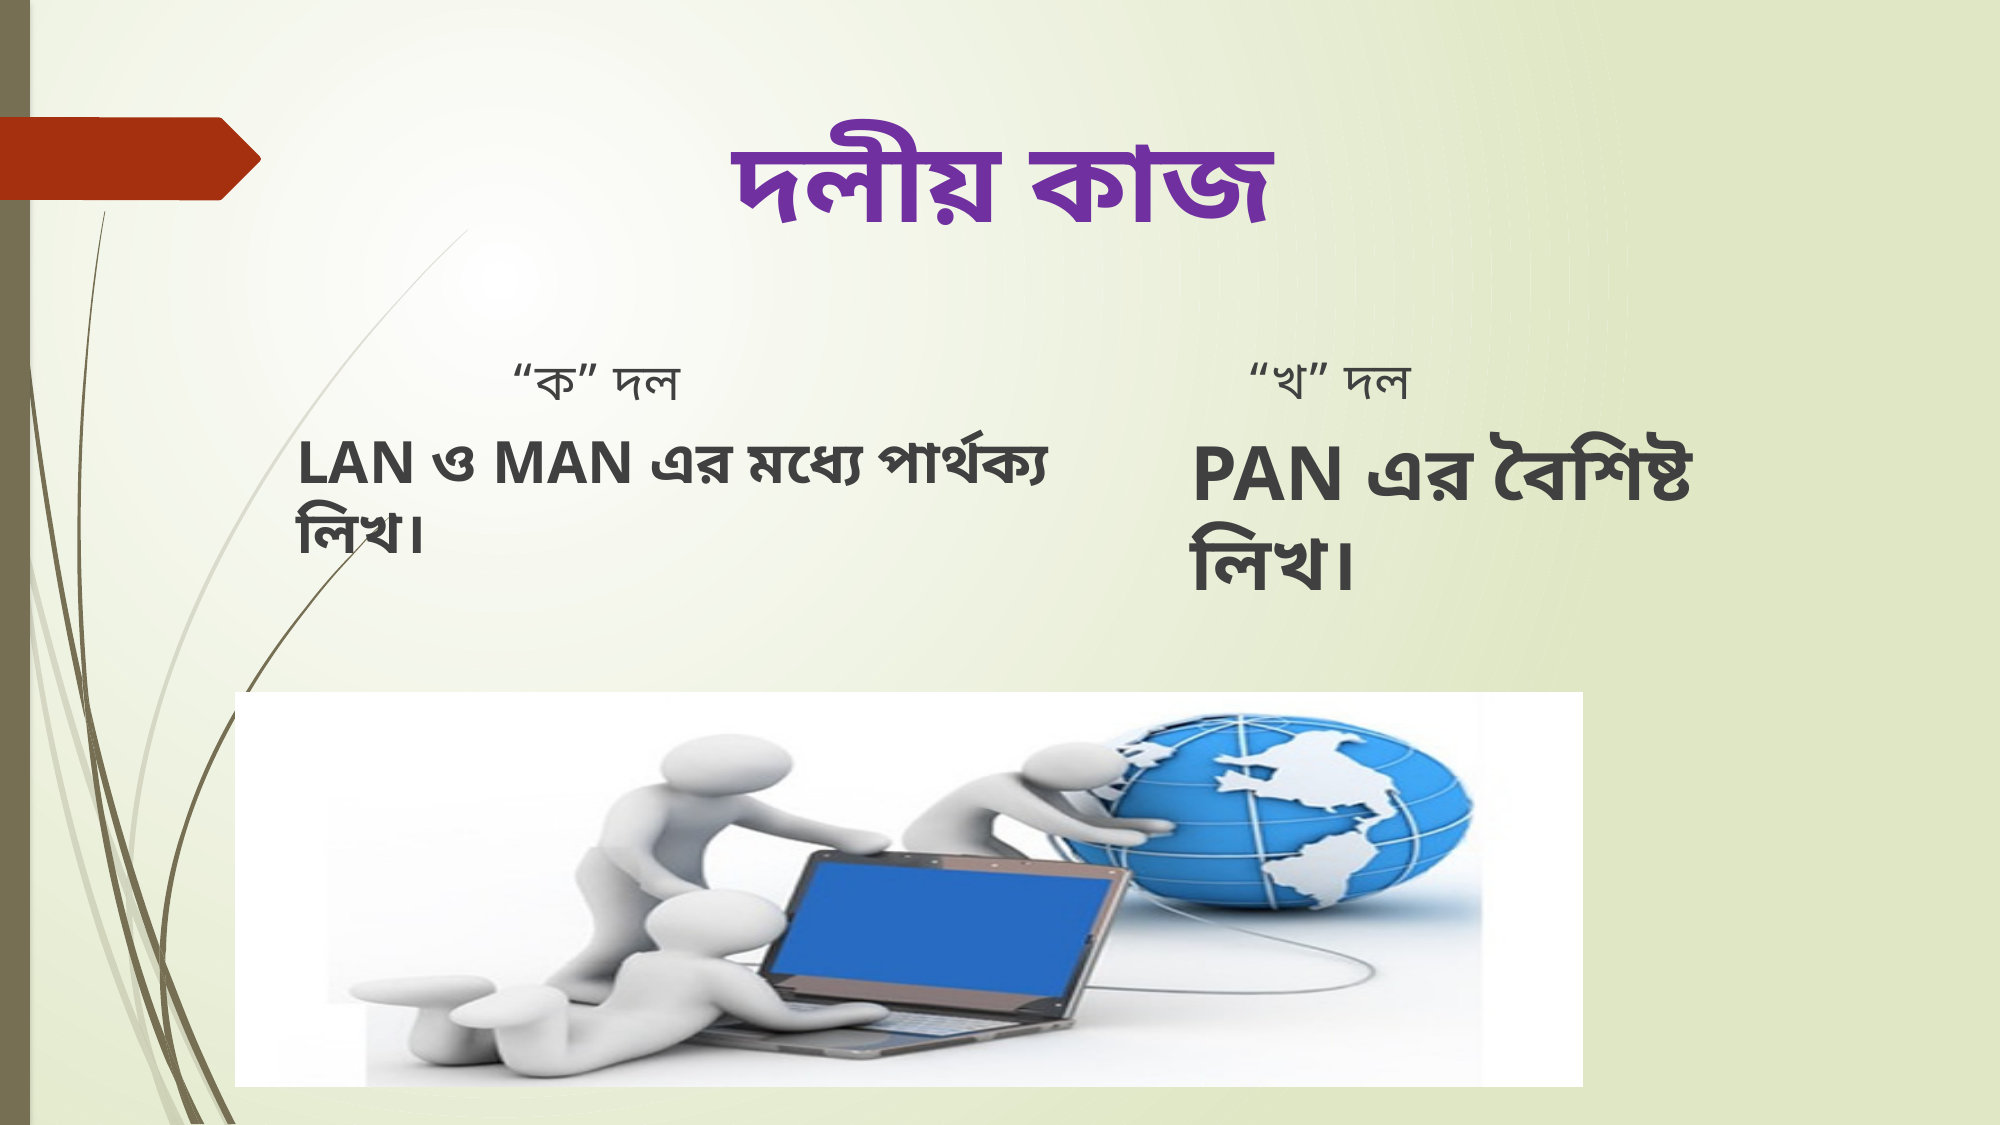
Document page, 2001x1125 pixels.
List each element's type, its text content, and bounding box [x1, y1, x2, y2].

list “খ” দল [1231, 323, 1888, 417]
picture [234, 692, 1583, 1087]
list “ক” দল [482, 323, 1138, 418]
title দলীয় কাজ [425, 102, 1888, 313]
list LAN ও MAN এর মধ্যে পার্থক্য লিখ। [280, 418, 1138, 691]
list PAN এর বৈশিষ্ট লিখ। [1175, 417, 1888, 968]
